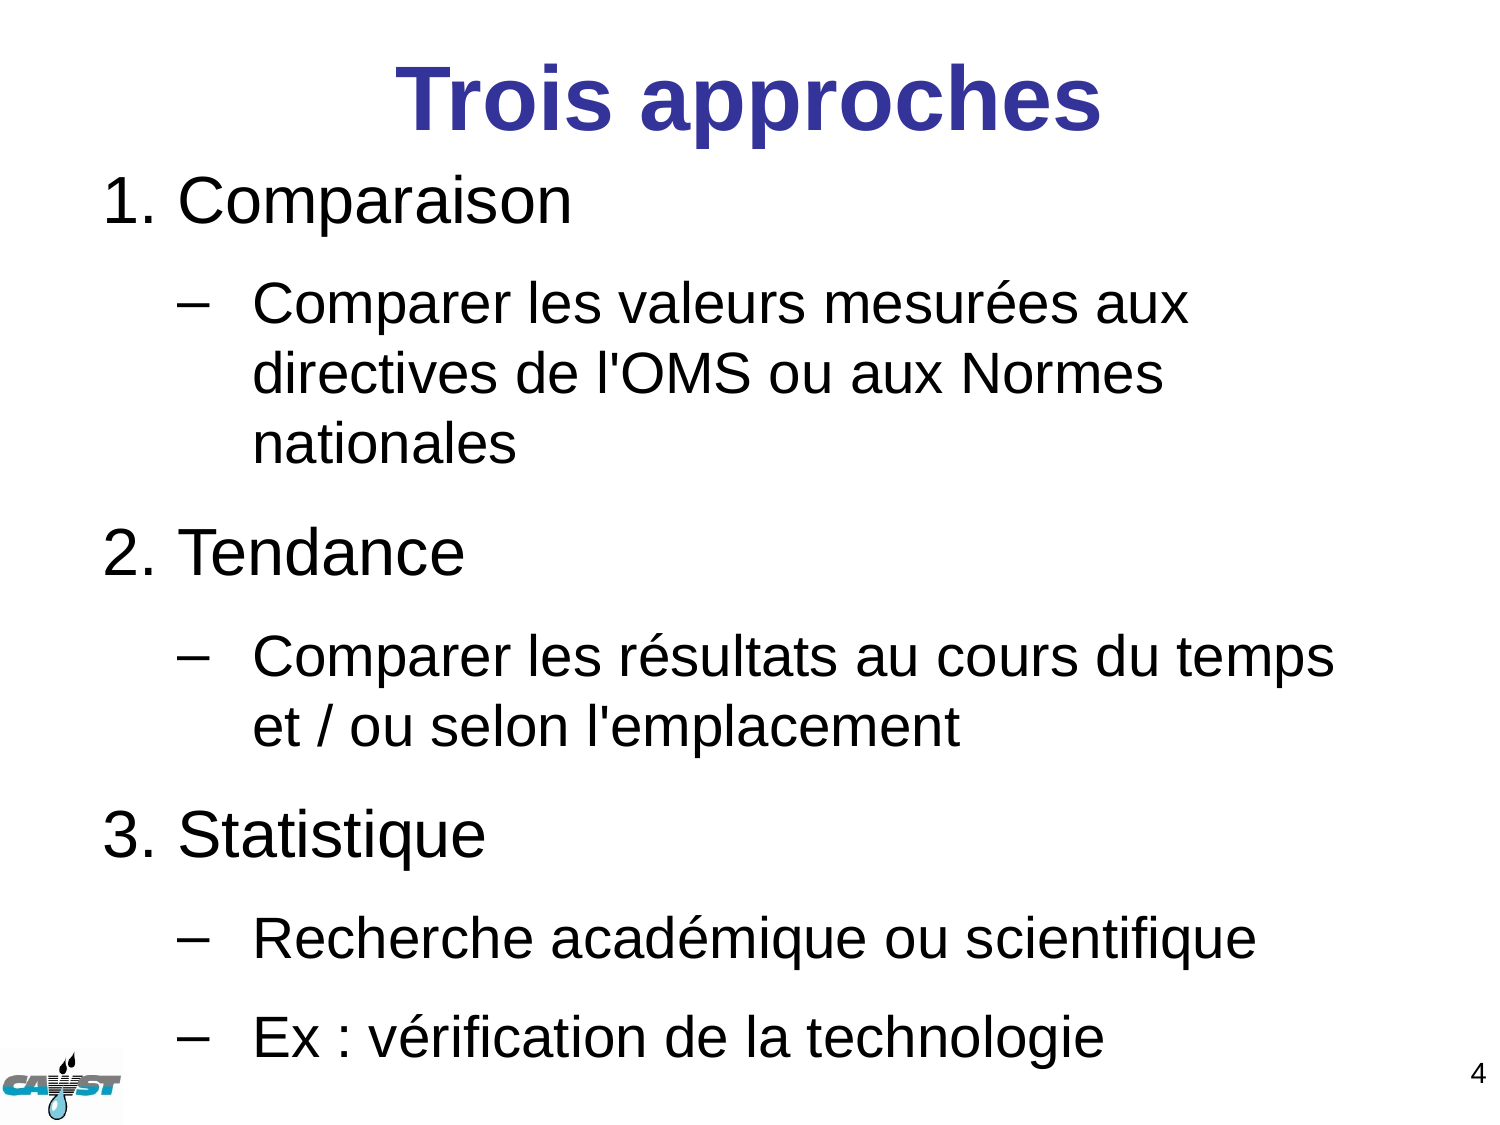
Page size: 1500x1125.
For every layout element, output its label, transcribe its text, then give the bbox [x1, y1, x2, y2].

picture [0, 1048, 123, 1125]
text_box Comparaison Comparer les valeurs mesurées aux directives de l'OMS ou aux Normes nationales Tendance Comparer les résultats au cours du temps et / ou selon l'emplacement Statistique Recherche académique ou scientifique Ex : vérification de la technologie [87, 149, 1413, 1077]
slide_number 4 [1151, 1046, 1500, 1125]
title Trois approches [75, 0, 1425, 188]
